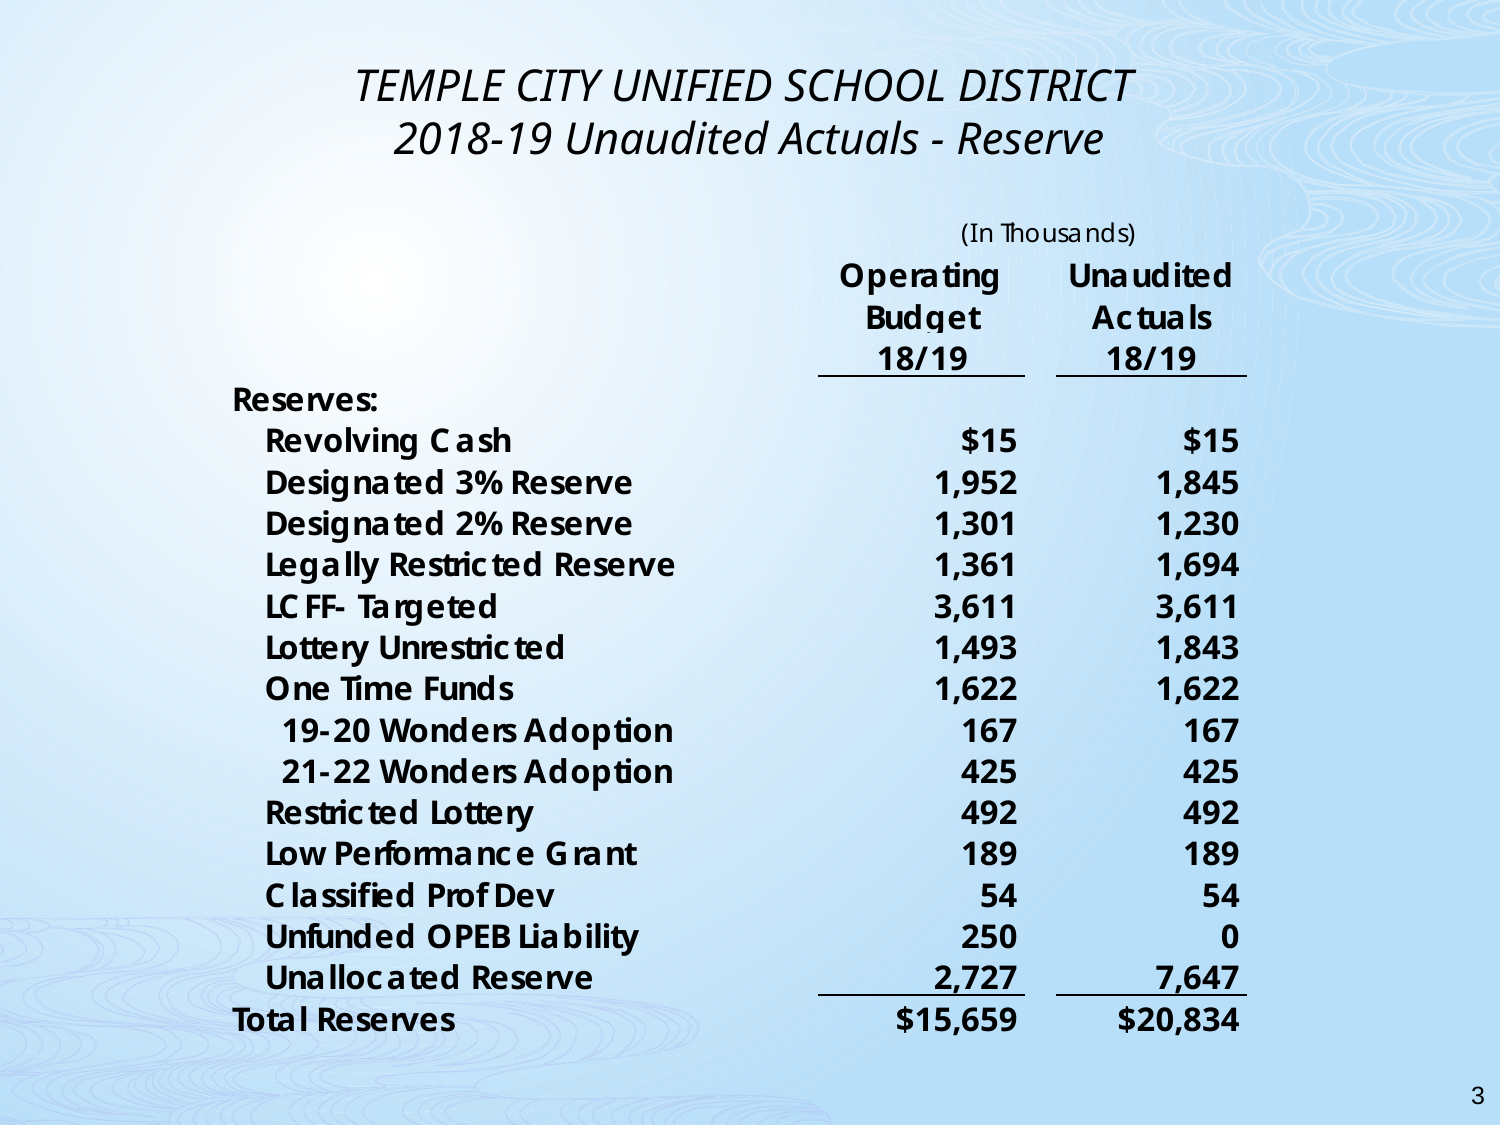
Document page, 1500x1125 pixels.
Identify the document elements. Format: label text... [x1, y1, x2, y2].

picture [224, 208, 1280, 1038]
slide_number 3 [1394, 1065, 1500, 1125]
title TEMPLE CITY UNIFIED SCHOOL DISTRICT 2018-19 Unaudited Actuals - Reserve [50, 50, 1438, 238]
